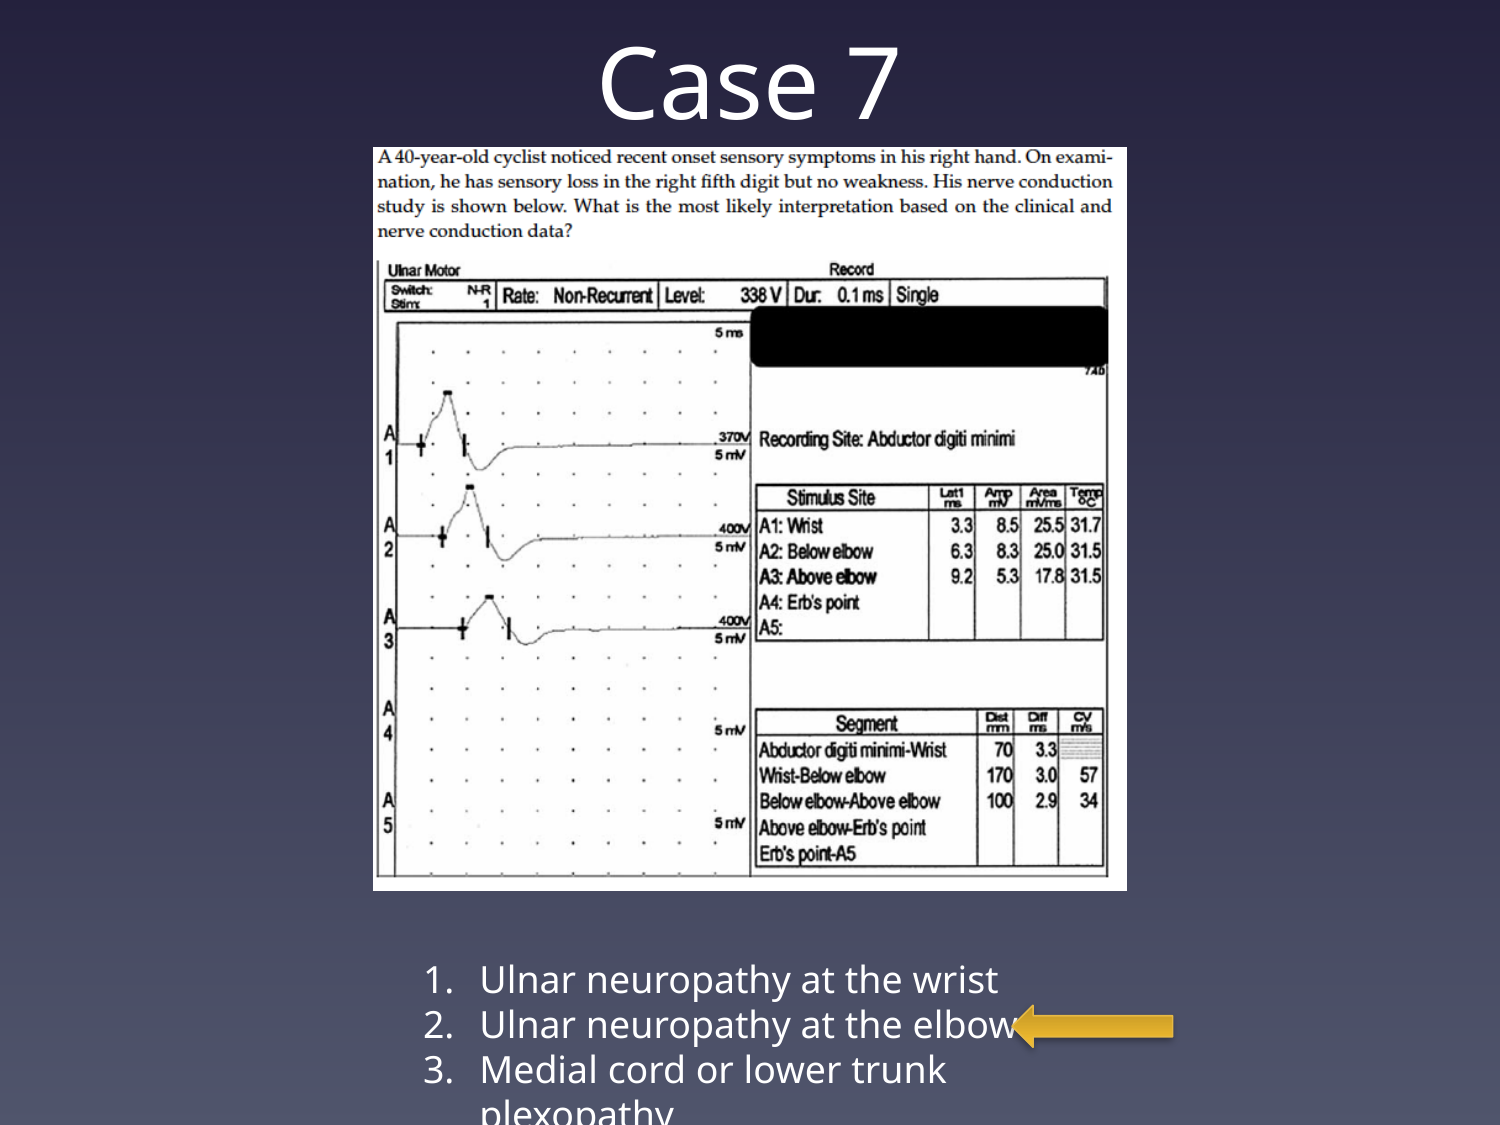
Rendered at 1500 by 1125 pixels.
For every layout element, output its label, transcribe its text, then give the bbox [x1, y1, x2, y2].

text_box [1011, 1004, 1174, 1048]
text_box Ulnar neuropathy at the wrist Ulnar neuropathy at the elbow Medial cord or lower trunk plexopathy [408, 948, 1116, 1125]
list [74, 147, 1426, 891]
title Case 7 [75, 11, 1425, 147]
